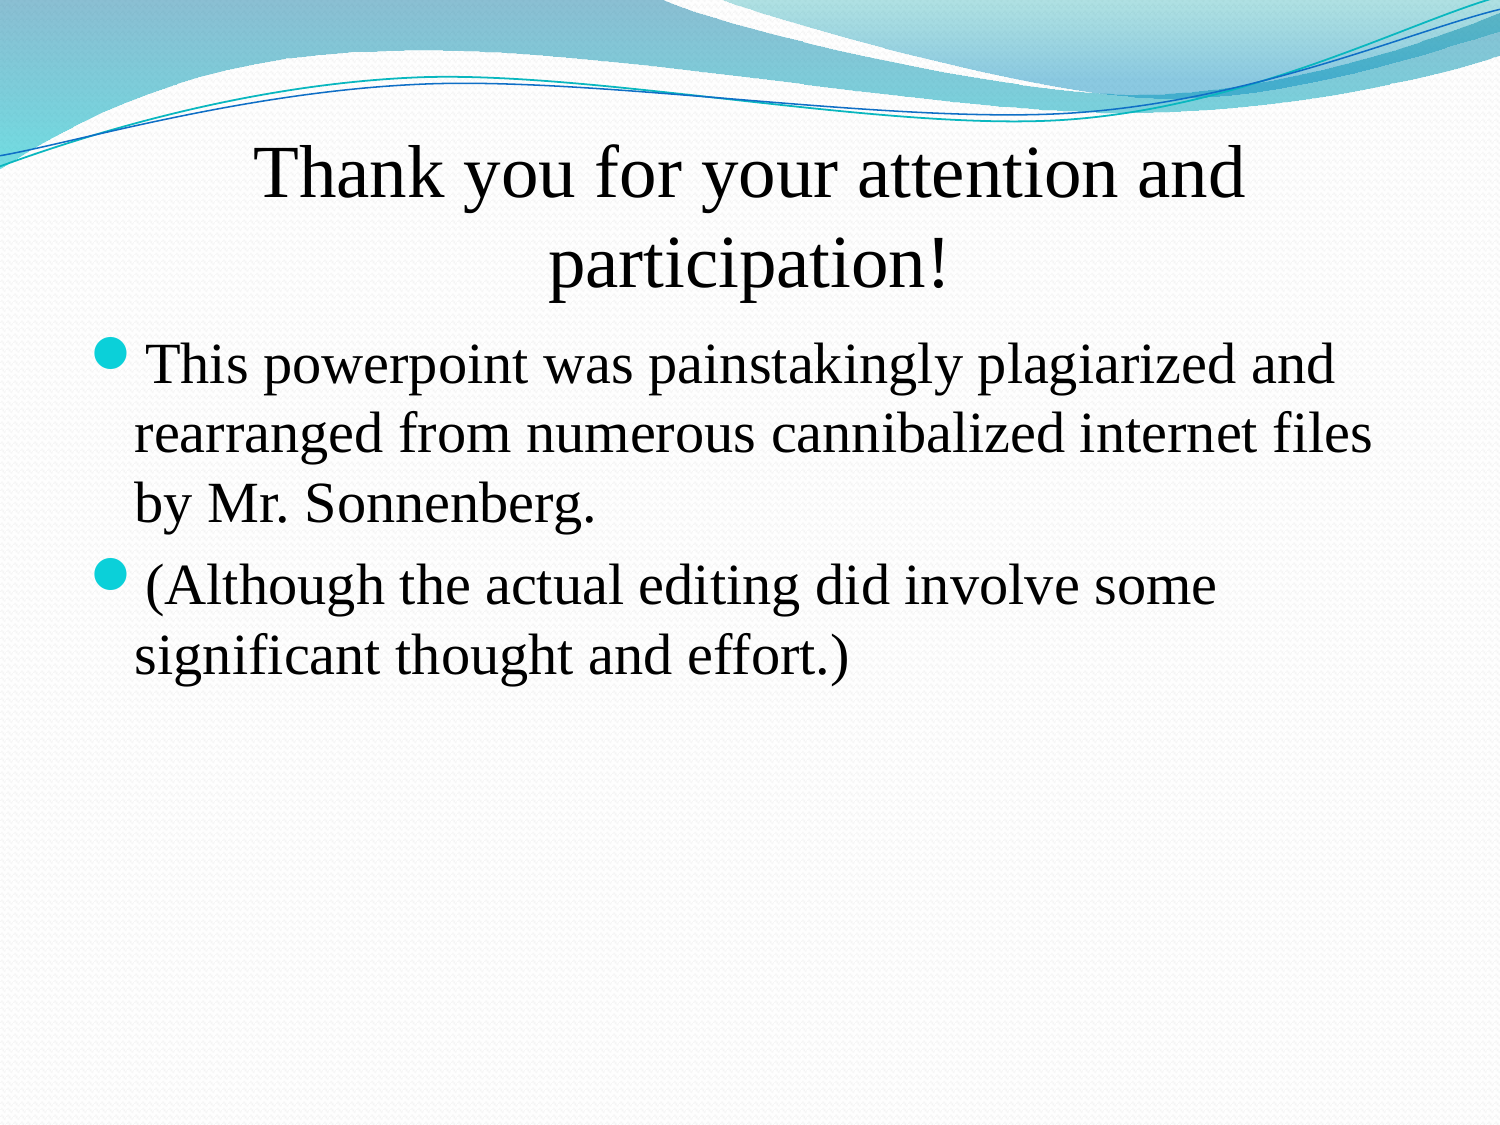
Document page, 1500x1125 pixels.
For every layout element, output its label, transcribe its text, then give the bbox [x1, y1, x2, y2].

title Thank you for your attention and participation! [75, 115, 1425, 303]
list This powerpoint was painstakingly plagiarized and rearranged from numerous cannibalized internet files by Mr. Sonnenberg. (Although the actual editing did involve some significant thought and effort.) [75, 317, 1425, 1038]
